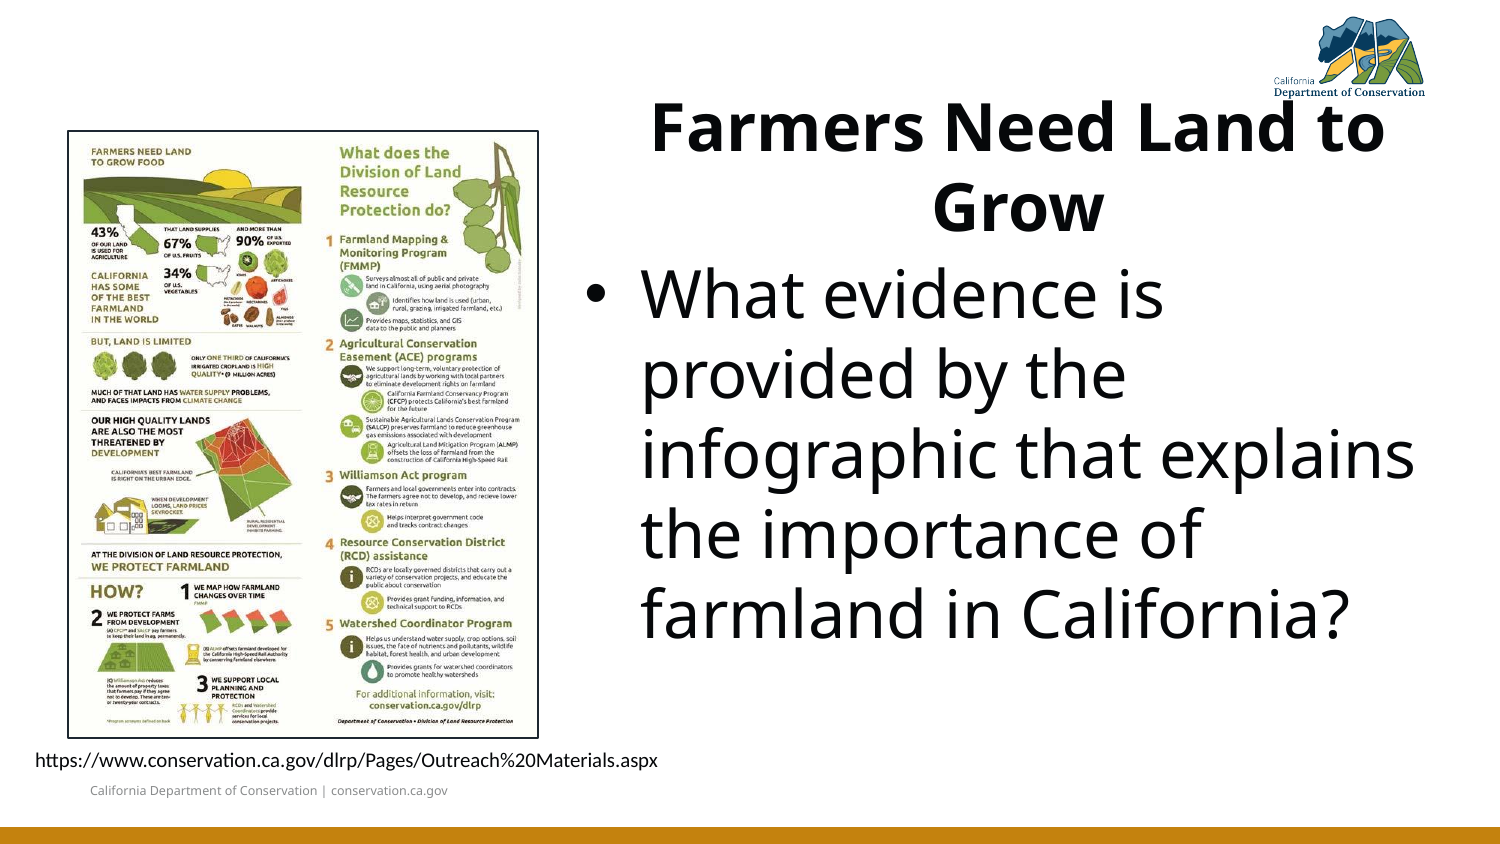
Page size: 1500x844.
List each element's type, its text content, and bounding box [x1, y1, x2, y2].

list What evidence is provided by the infographic that explains the importance of farmland in California? [569, 244, 1450, 743]
picture [68, 132, 537, 738]
title Farmers Need Land to Grow [569, 65, 1468, 264]
text_box https://www.conservation.ca.gov/dlrp/Pages/Outreach%20Materials.aspx [19, 739, 743, 780]
picture [1233, 0, 1466, 65]
